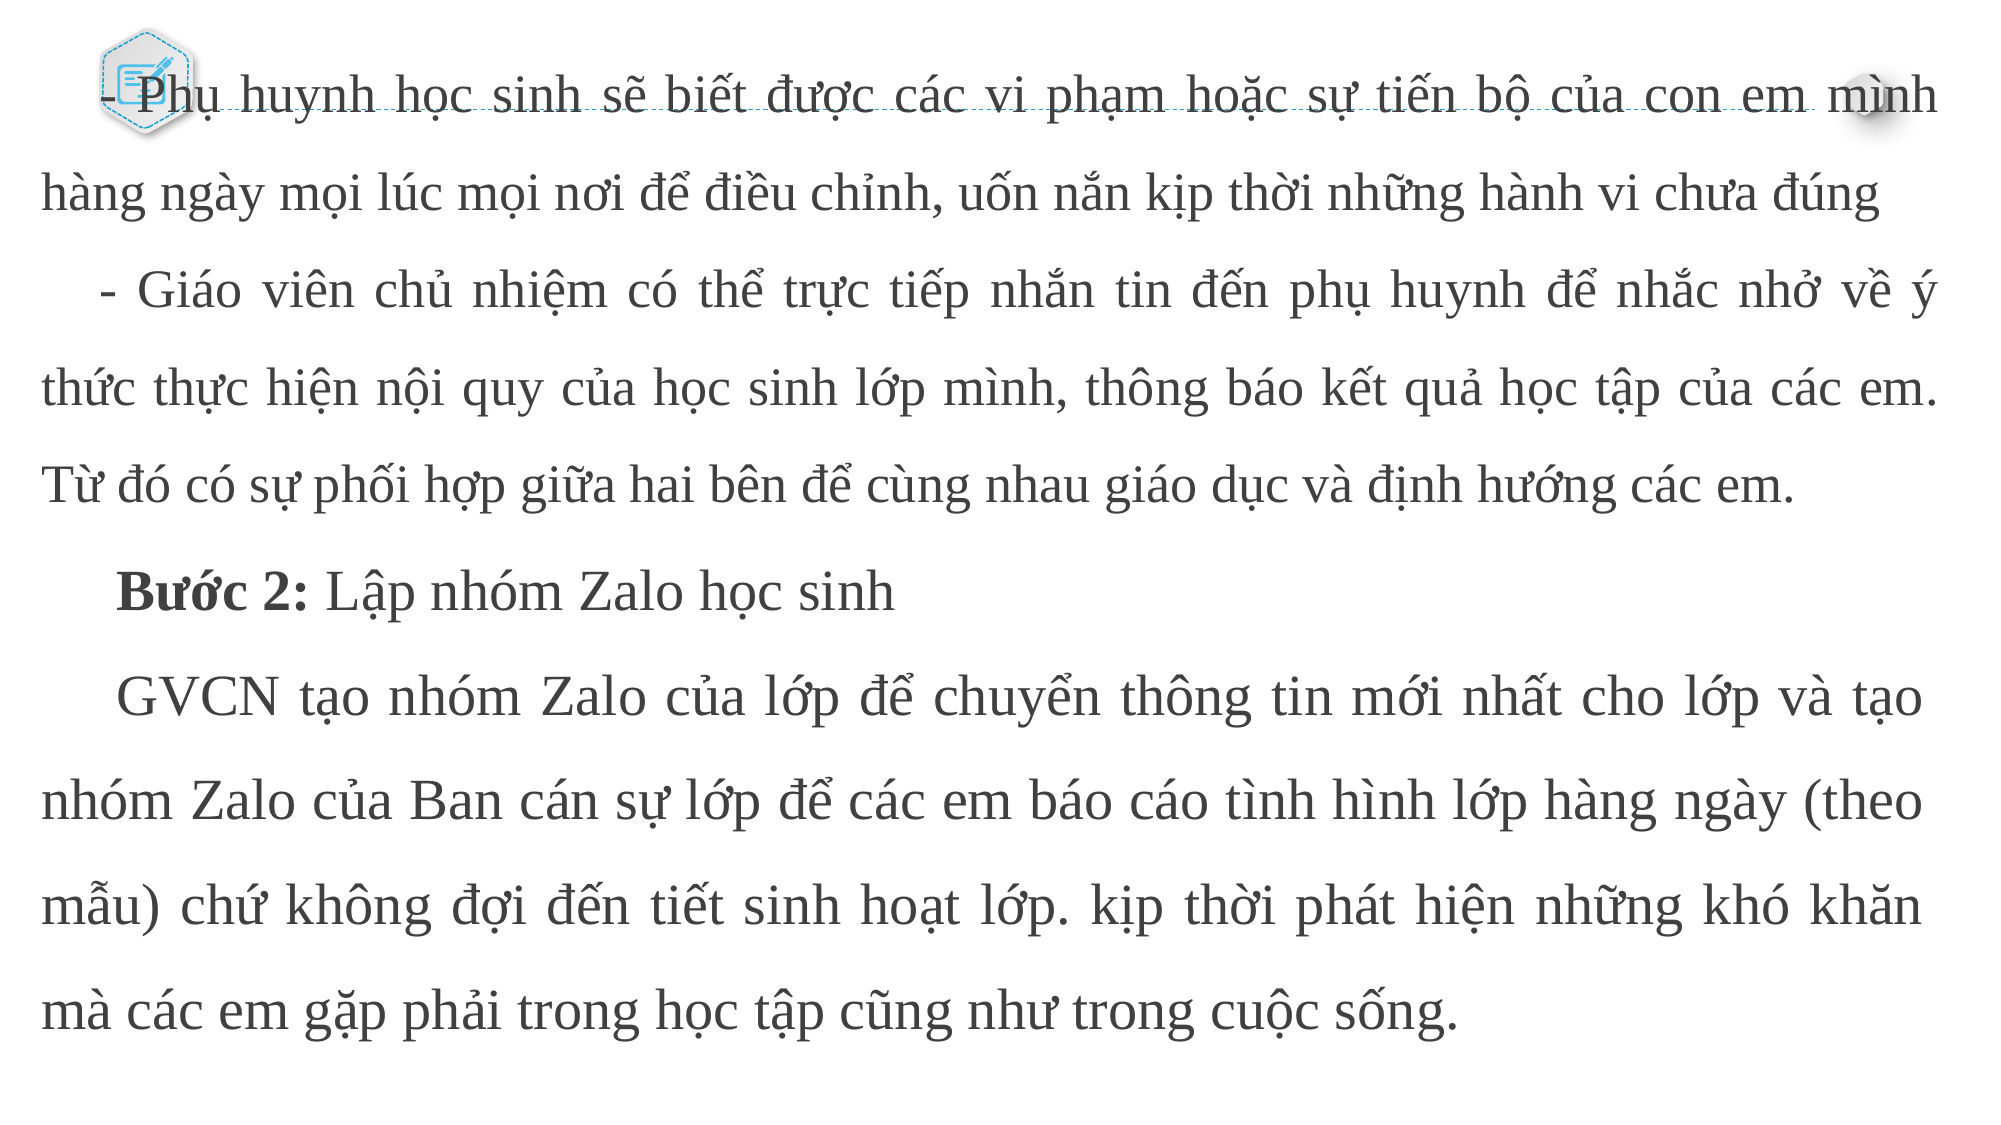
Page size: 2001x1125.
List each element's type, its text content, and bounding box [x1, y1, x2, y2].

text_box - Phụ huynh học sinh sẽ biết được các vi phạm hoặc sự tiến bộ của con em mình hàng ngày mọi lúc mọi nơi để điều chỉnh, uốn nắn kịp thời những hành vi chưa đúng - Giáo viên chủ nhiệm có thể trực tiếp nhắn tin đến phụ huynh để nhắc nhở về ý thức thực hiện nội quy của học sinh lớp mình, thông báo kết quả học tập của các em. Từ đó có sự phối hợp giữa hai bên để cùng nhau giáo dục và định hướng các em. [26, 18, 1957, 521]
text_box Bước 2: Lập nhóm Zalo học sinh GVCN tạo nhóm Zalo của lớp để chuyển thông tin mới nhất cho lớp và tạo nhóm Zalo của Ban cán sự lớp để các em báo cáo tình hình lớp hàng ngày (theo mẫu) chứ không đợi đến tiết sinh hoạt lớp. kịp thời phát hiện những khó khăn mà các em gặp phải trong học tập cũng như trong cuộc sống. [26, 509, 1940, 1049]
